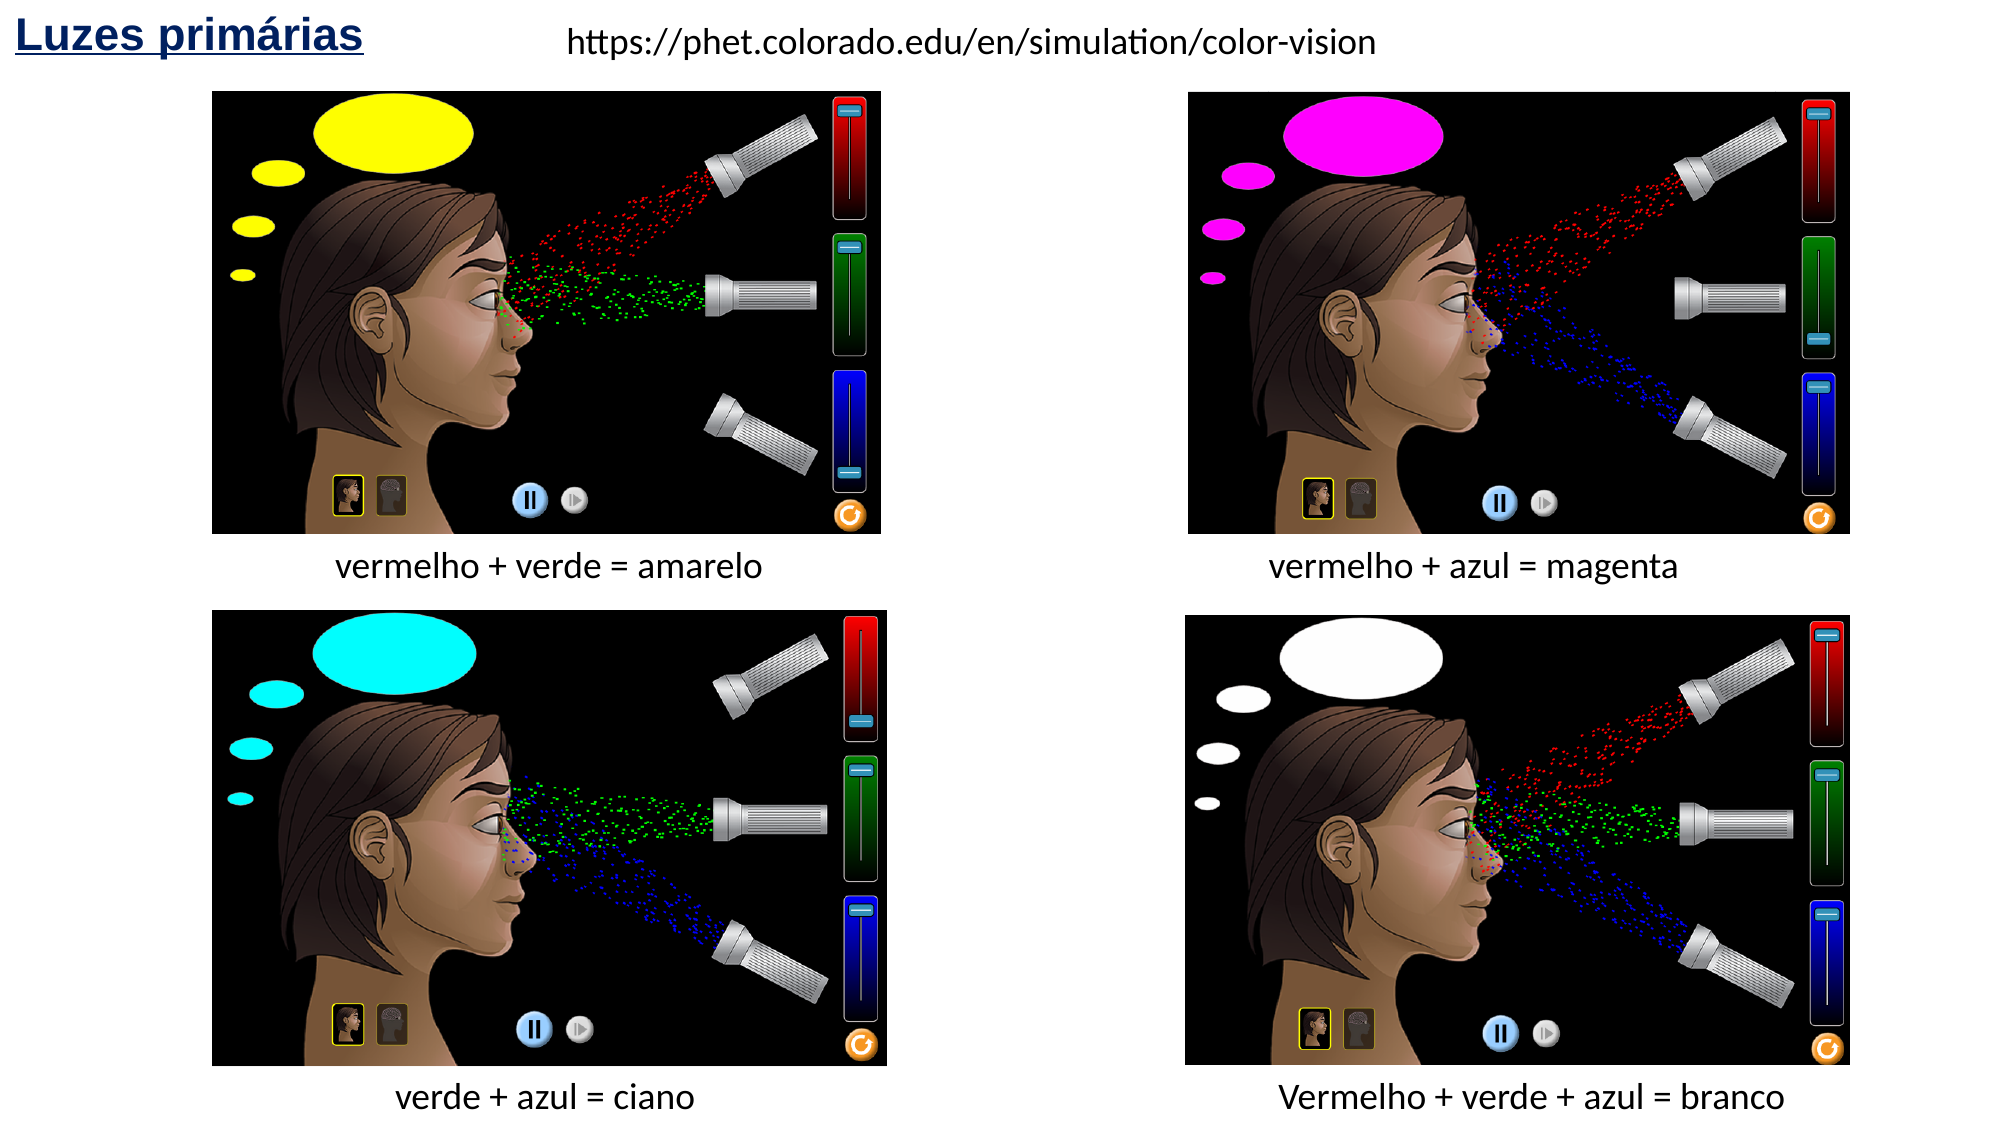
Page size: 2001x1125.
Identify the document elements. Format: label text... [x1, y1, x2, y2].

picture [212, 91, 881, 534]
picture [212, 610, 887, 1067]
text_box https://phet.colorado.edu/en/simulation/color-vision [551, 9, 1393, 70]
picture [1185, 615, 1850, 1065]
text_box Luzes primárias [0, 0, 461, 77]
picture [1188, 91, 1850, 534]
text_box vermelho + azul = magenta [1253, 534, 1695, 594]
text_box vermelho + verde = amarelo [320, 534, 779, 594]
text_box verde + azul = ciano [380, 1067, 711, 1125]
text_box Vermelho + verde + azul = branco [1263, 1065, 1801, 1125]
